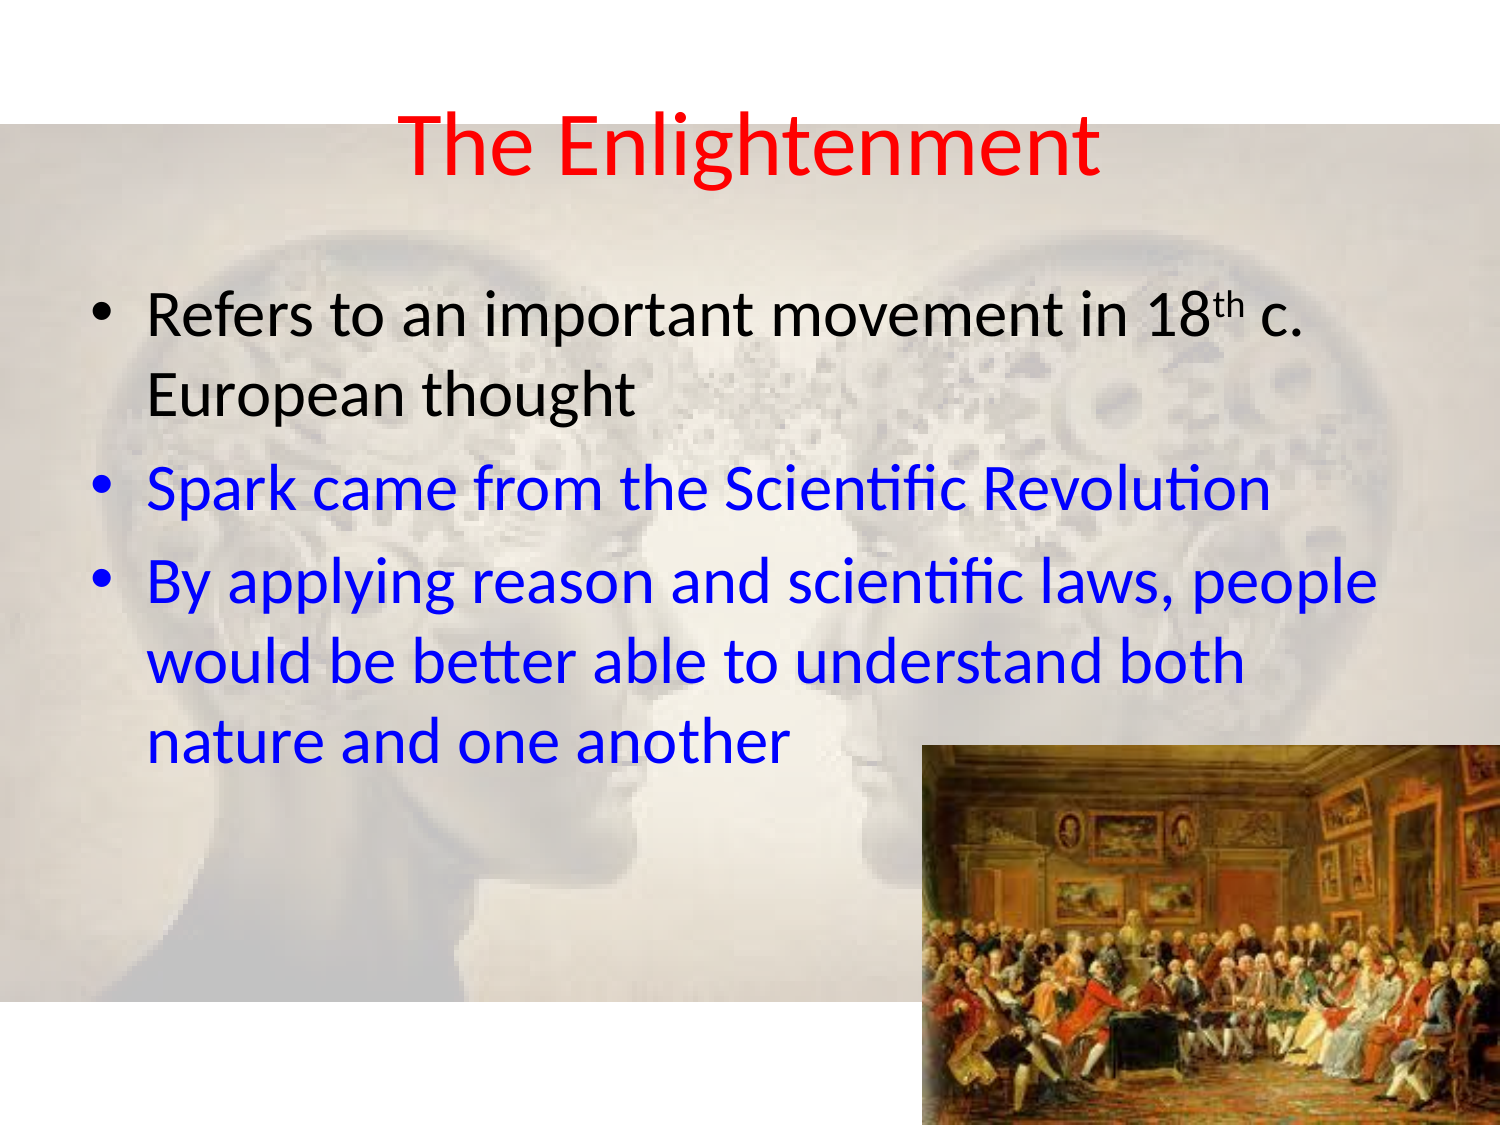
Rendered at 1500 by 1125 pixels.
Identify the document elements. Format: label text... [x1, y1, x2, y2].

picture [0, 123, 1500, 1125]
title The Enlightenment [75, 45, 1425, 122]
